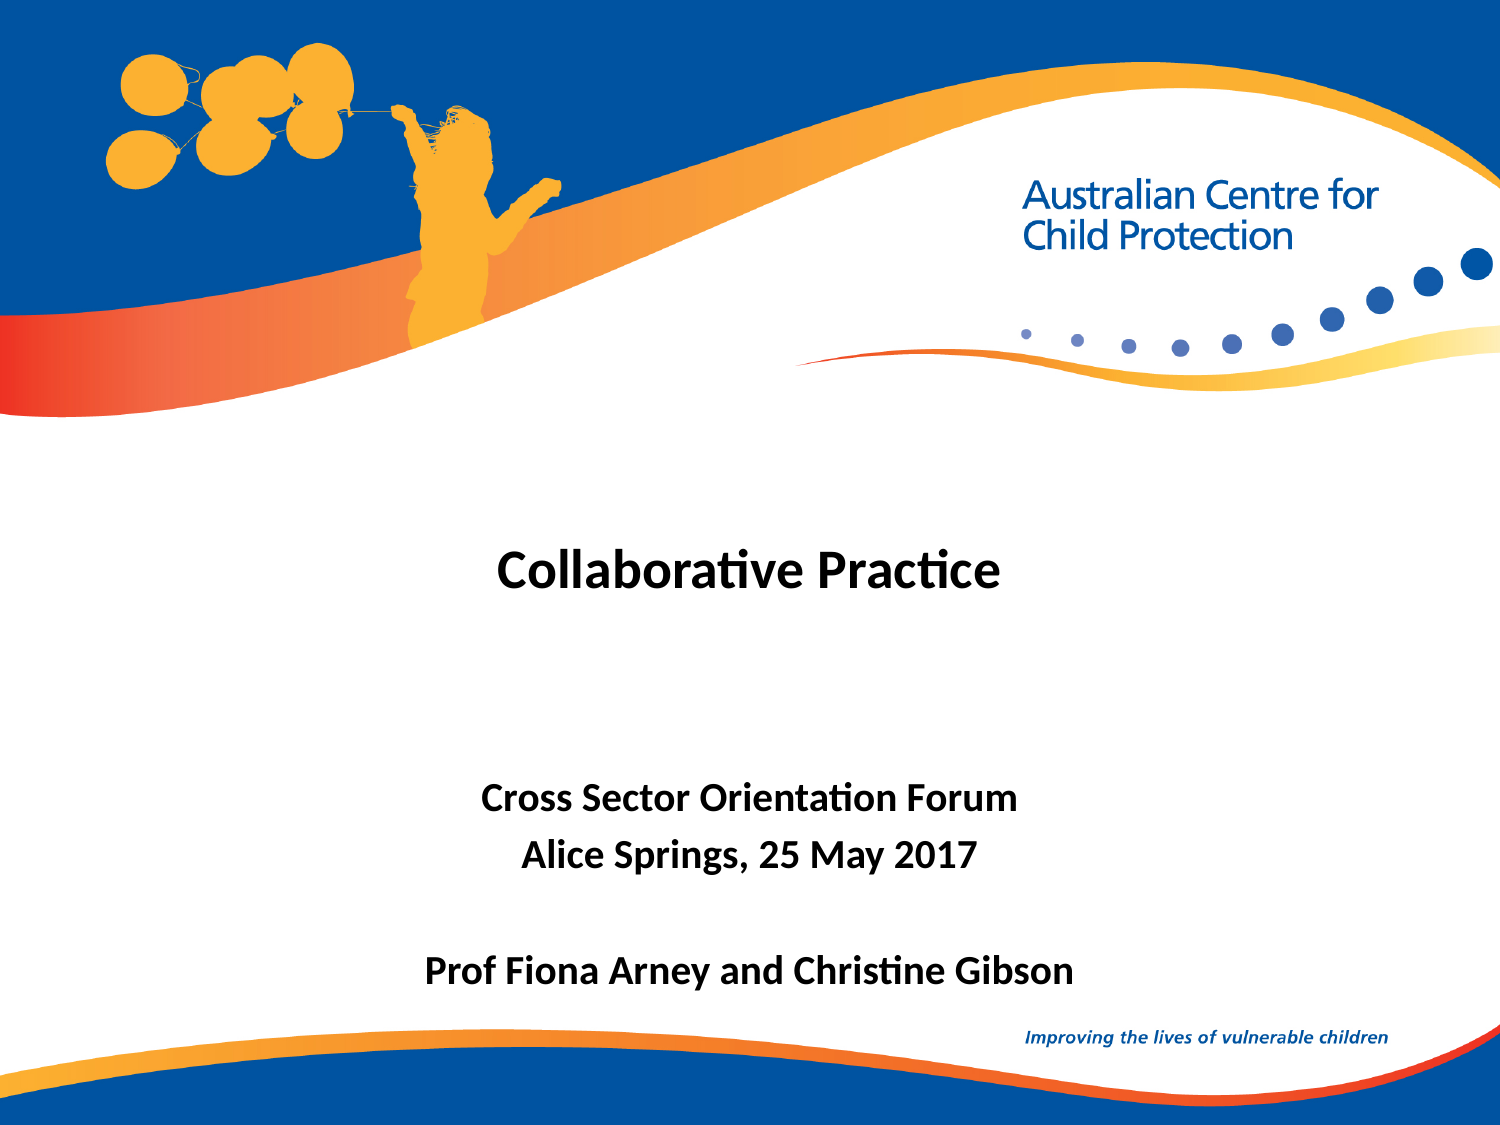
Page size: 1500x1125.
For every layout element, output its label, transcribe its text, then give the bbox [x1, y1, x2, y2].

picture [0, 1017, 1500, 1125]
picture [0, 0, 1500, 424]
title Collaborative Practice [112, 458, 1388, 742]
subtitle Cross Sector Orientation Forum Alice Springs, 25 May 2017 Prof Fiona Arney and Christine Gibson [225, 762, 1275, 1002]
